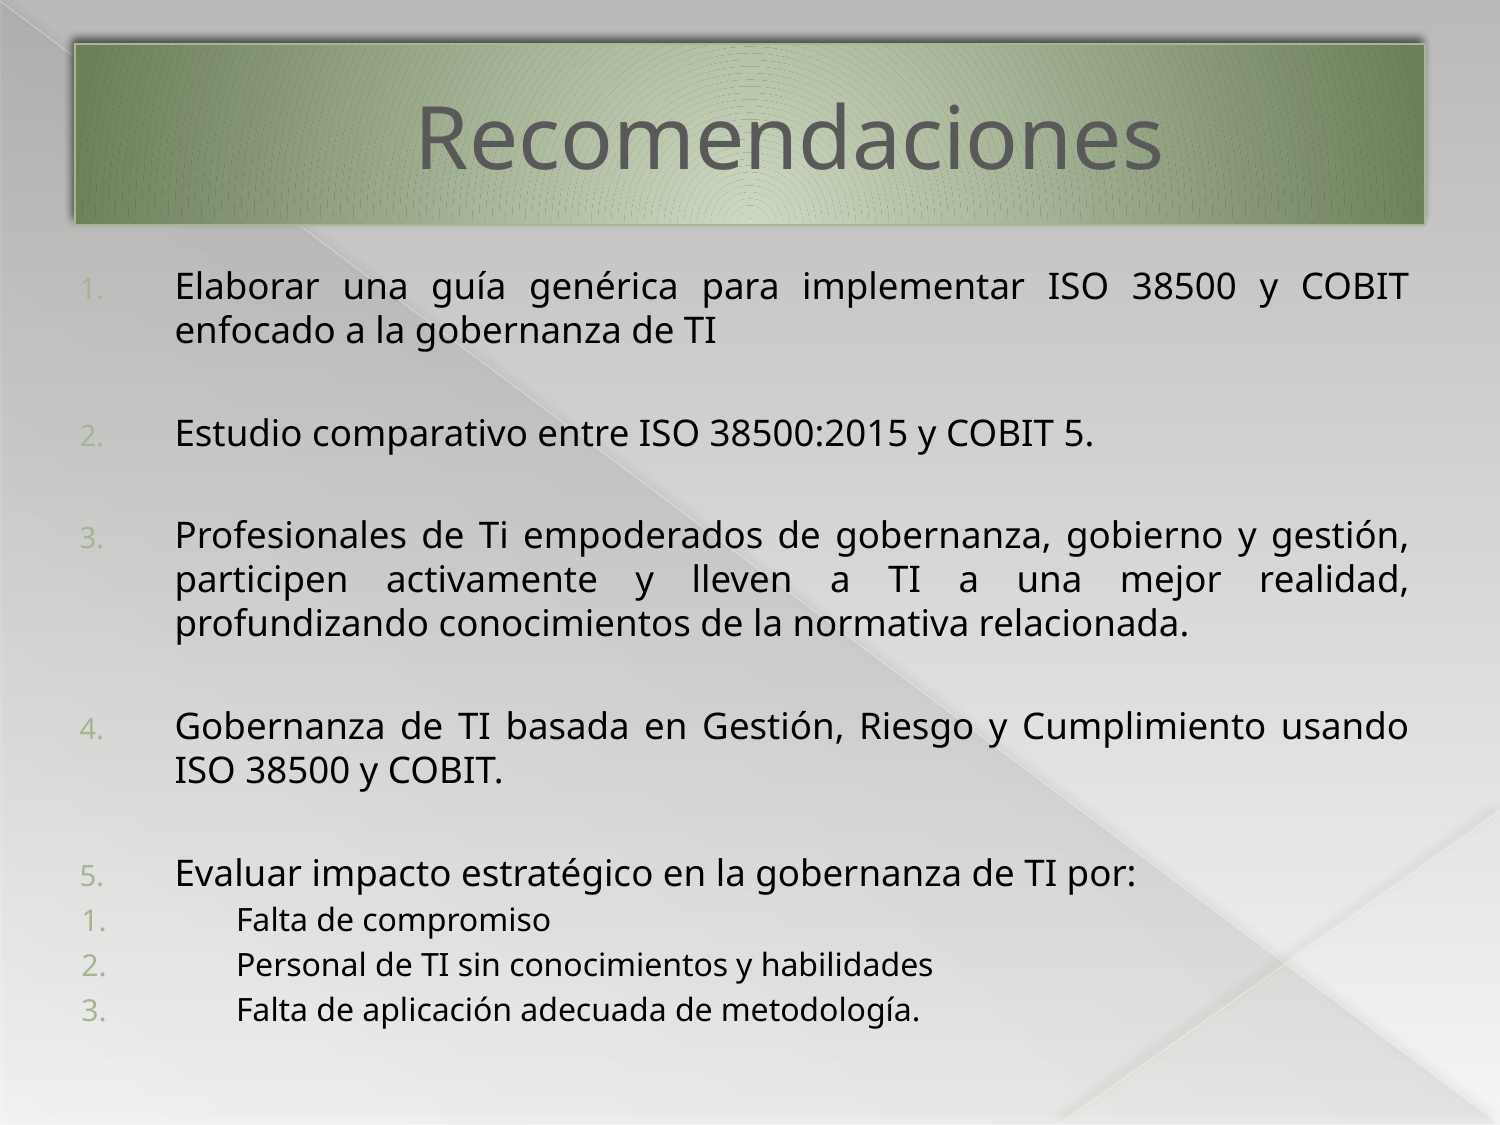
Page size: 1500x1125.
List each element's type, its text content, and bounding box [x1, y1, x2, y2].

list Elaborar una guía genérica para implementar ISO 38500 y COBIT enfocado a la gobernanza de TI Estudio comparativo entre ISO 38500:2015 y COBIT 5. Profesionales de Ti empoderados de gobernanza, gobierno y gestión, participen activamente y lleven a TI a una mejor realidad, profundizando conocimientos de la normativa relacionada. Gobernanza de TI basada en Gestión, Riesgo y Cumplimiento usando ISO 38500 y COBIT. Evaluar impacto estratégico en la gobernanza de TI por: Falta de compromiso Personal de TI sin conocimientos y habilidades Falta de aplicación adecuada de metodología. [64, 255, 1425, 1035]
title Recomendaciones [74, 43, 1426, 226]
